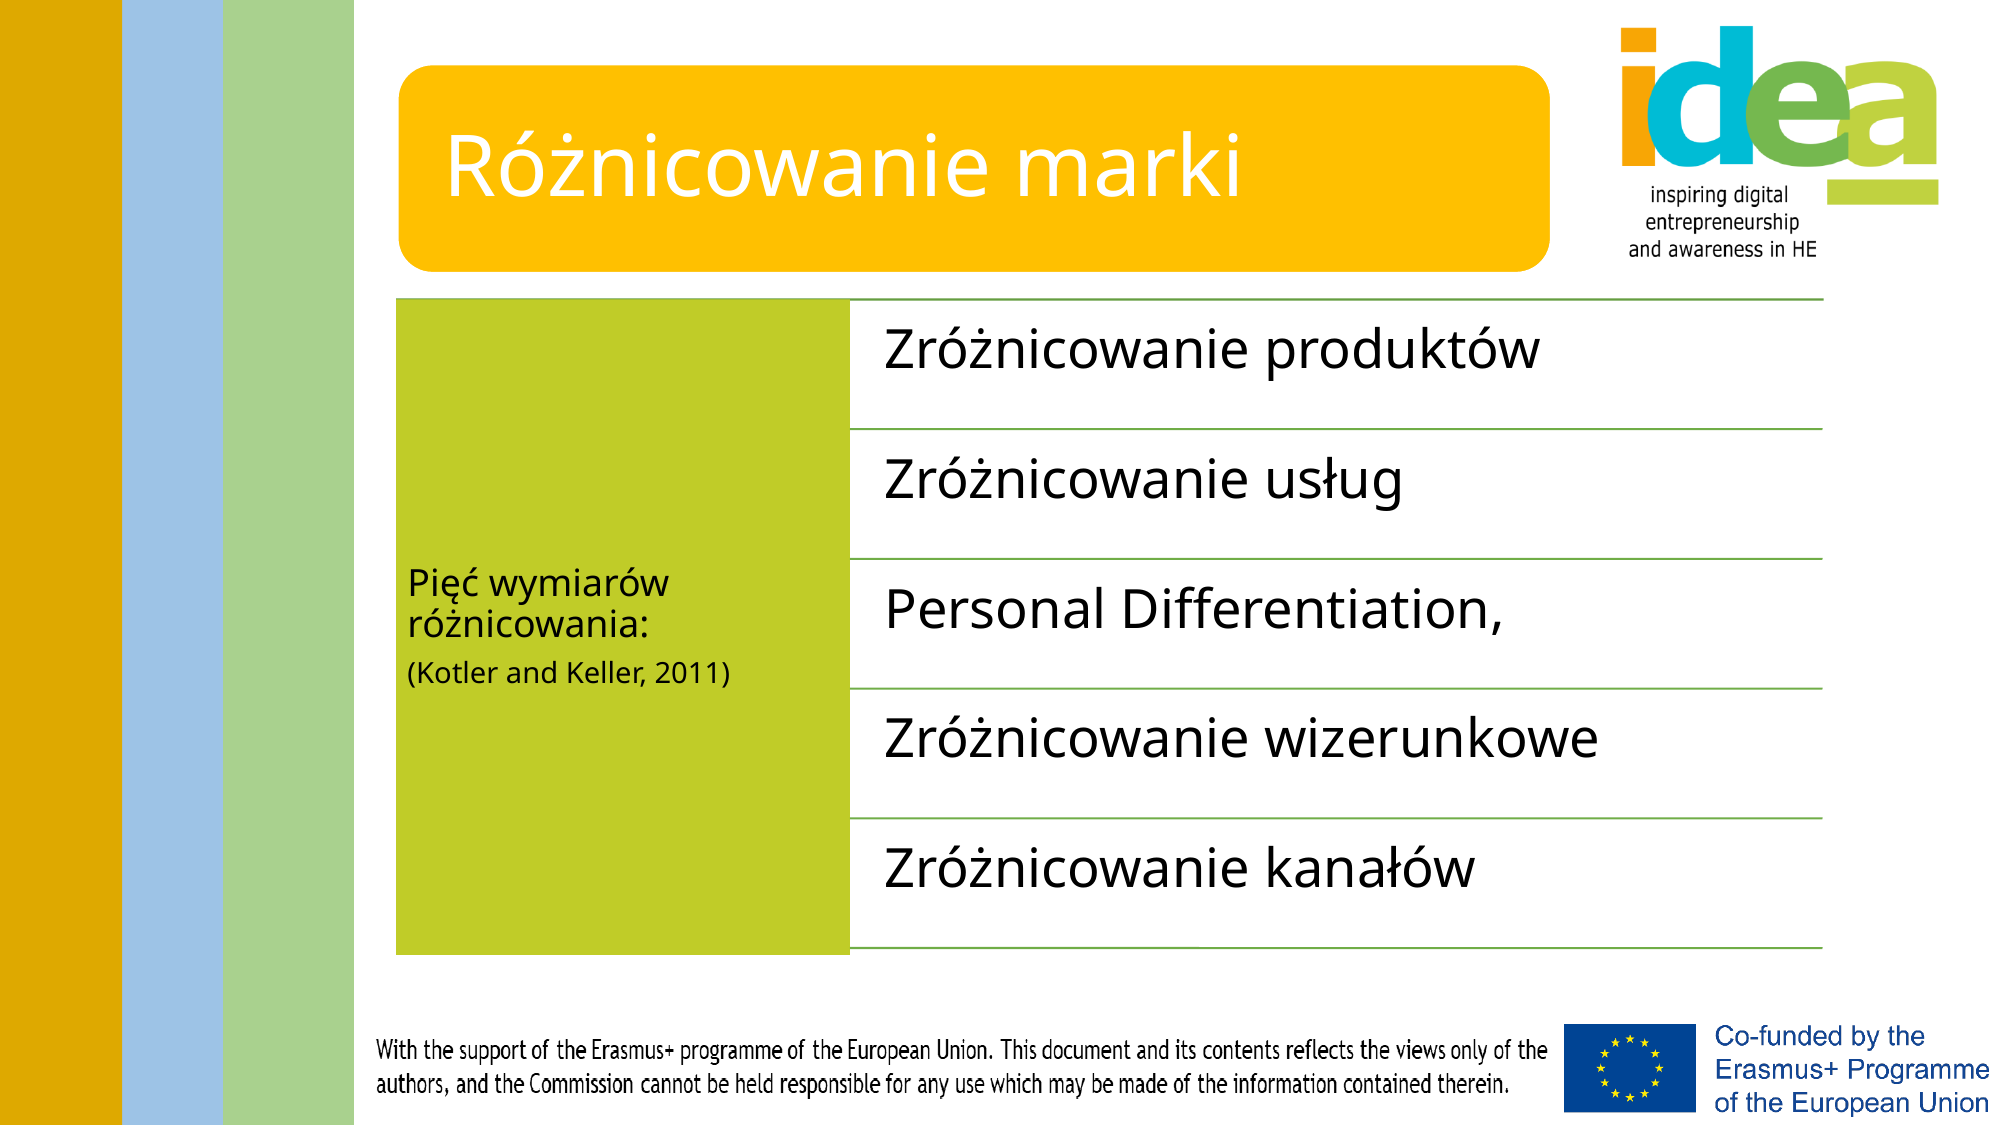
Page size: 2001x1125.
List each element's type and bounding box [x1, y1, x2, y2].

text_box [222, 0, 355, 1125]
text_box [123, 0, 222, 1125]
picture [363, 1024, 1989, 1118]
list [396, 299, 1824, 955]
text_box [397, 59, 1551, 278]
text_box [0, 0, 123, 1125]
picture [1589, 7, 1964, 278]
